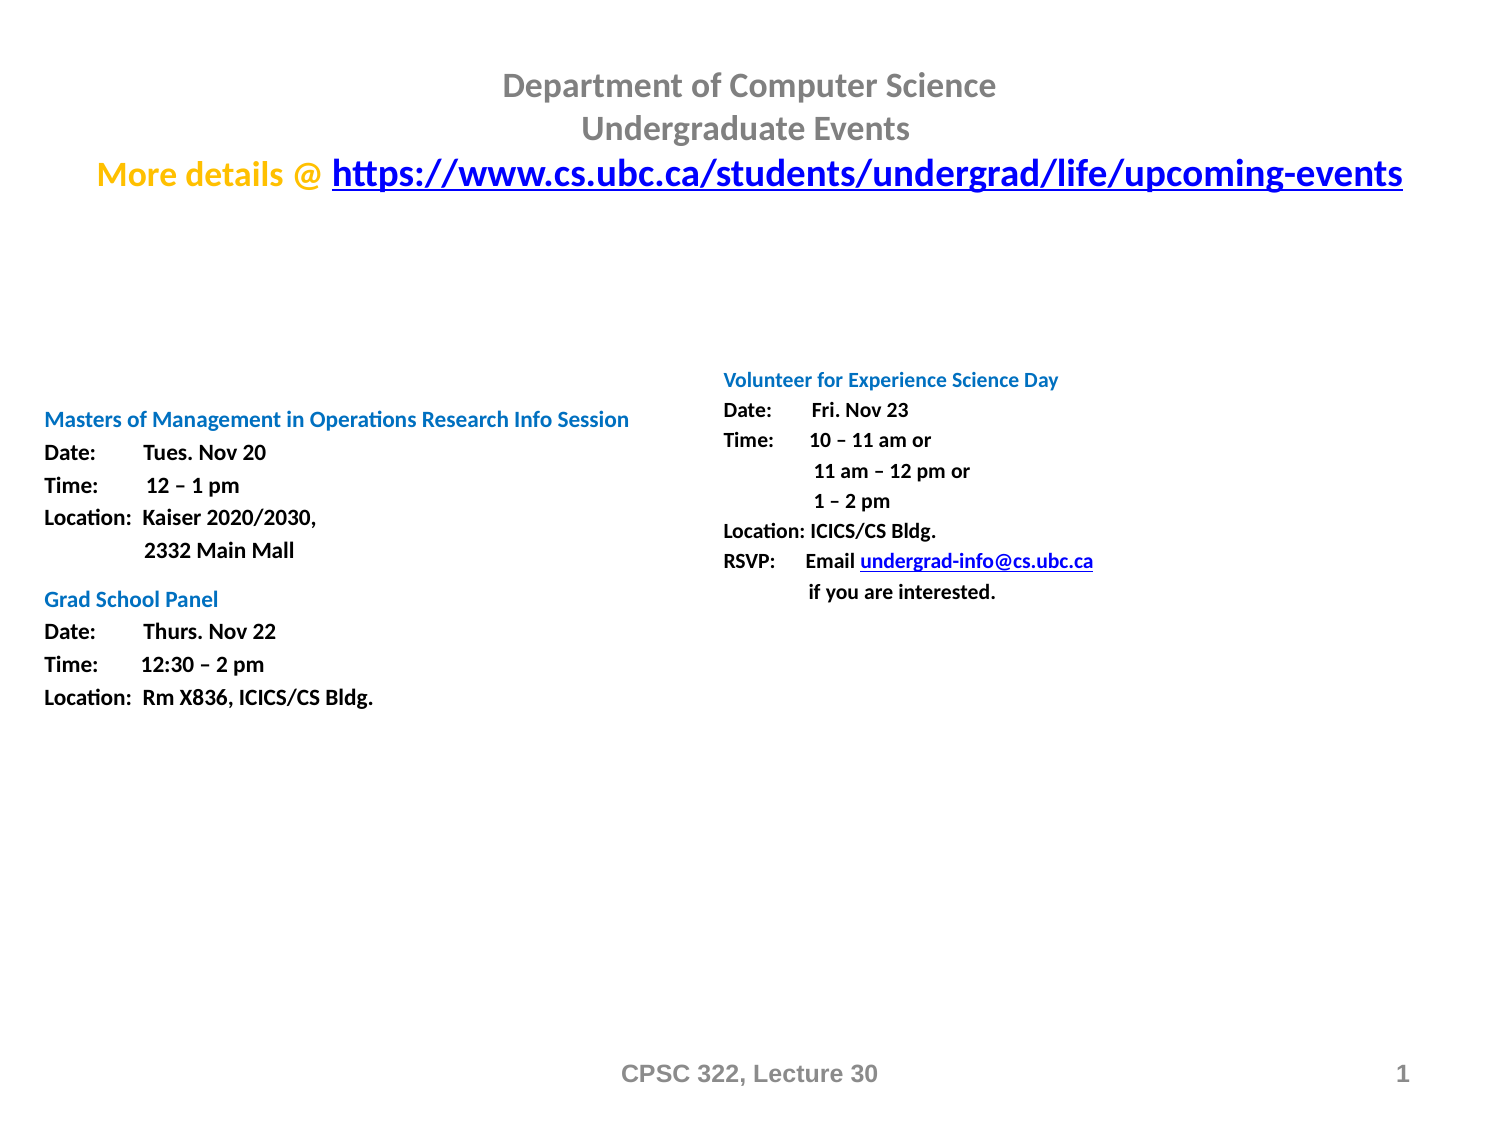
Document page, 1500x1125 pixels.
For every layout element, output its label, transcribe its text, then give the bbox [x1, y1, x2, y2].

list Volunteer for Experience Science Day Date: Fri. Nov 23 Time: 10 – 11 am or 11 am – 12 pm or 1 – 2 pm Location: ICICS/CS Bldg. RSVP: Email undergrad-info@cs.ubc.ca if you are interested. [708, 266, 1500, 1024]
title Department of Computer Science Undergraduate Events More details @ https://www.cs.ubc.ca/students/undergrad/life/upcoming-events [74, 34, 1426, 268]
slide_number 1 [1074, 1042, 1425, 1103]
footer CPSC 322, Lecture 30 [512, 1042, 988, 1103]
list Masters of Management in Operations Research Info Session Date: Tues. Nov 20 Time: 12 – 1 pm Location: Kaiser 2020/2030, 2332 Main Mall Grad School Panel Date: Thurs. Nov 22 Time: 12:30 – 2 pm Location: Rm X836, ICICS/CS Bldg. [29, 396, 727, 1125]
